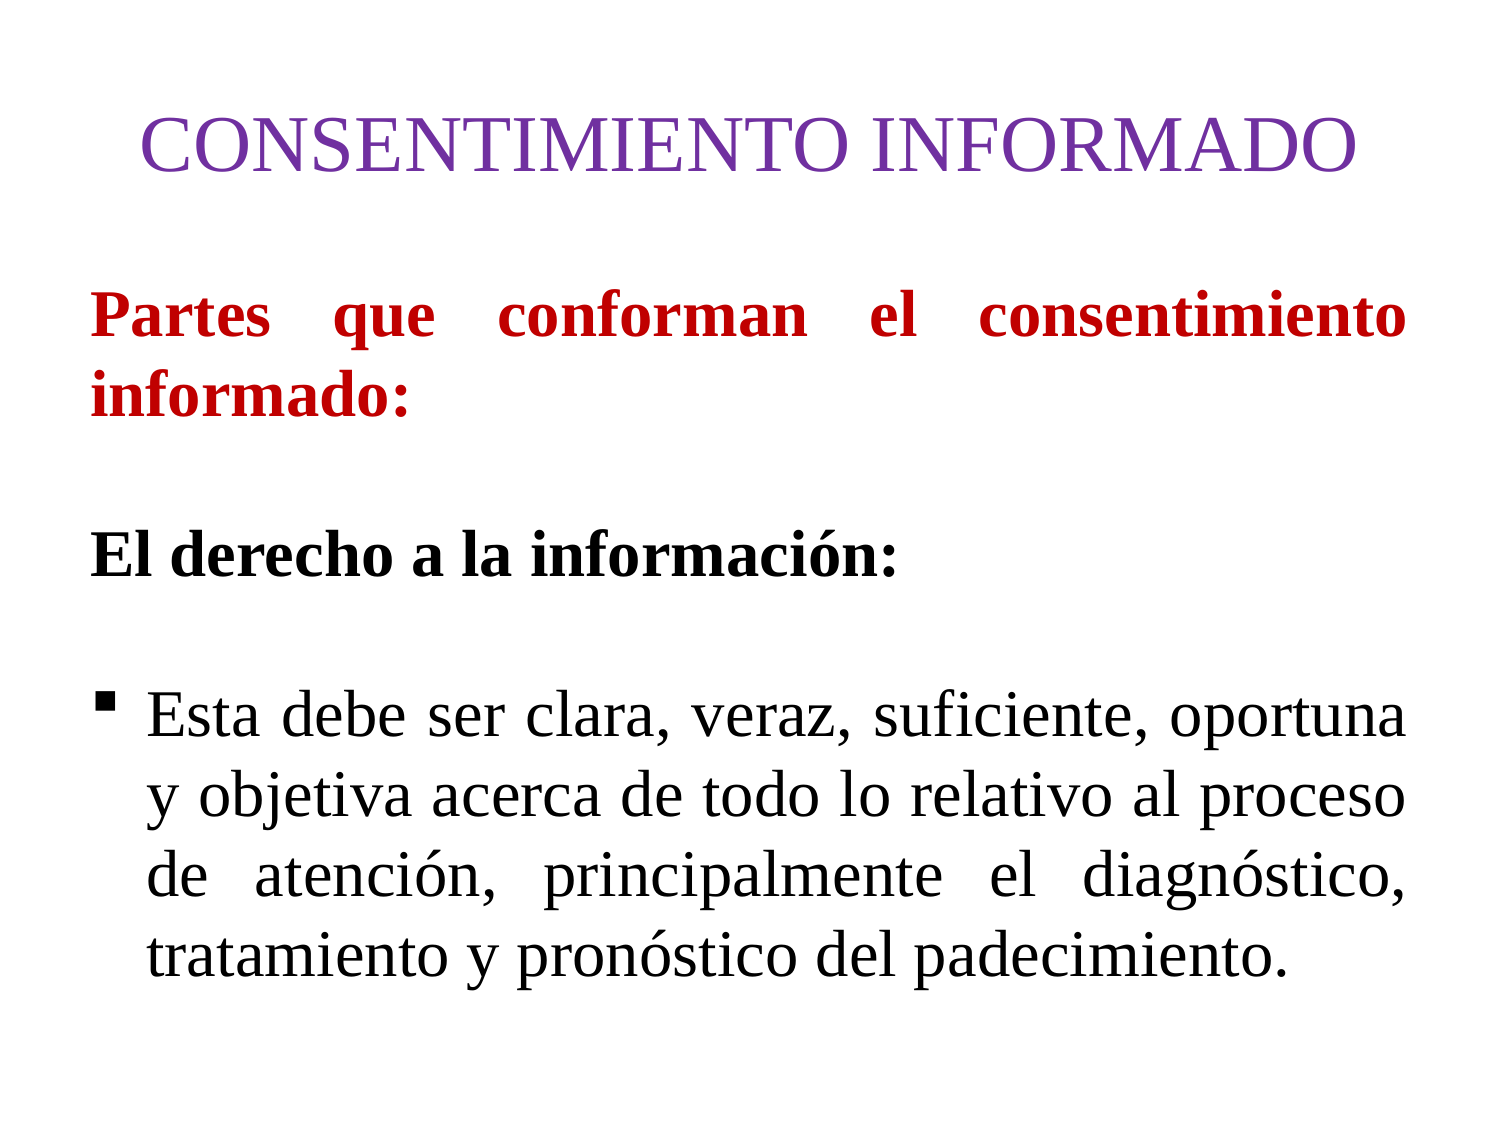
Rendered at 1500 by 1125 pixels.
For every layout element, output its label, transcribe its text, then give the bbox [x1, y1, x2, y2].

title CONSENTIMIENTO INFORMADO [75, 45, 1425, 233]
list Partes que conforman el consentimiento informado: El derecho a la información: Esta debe ser clara, veraz, suficiente, oportuna y objetiva acerca de todo lo relativo al proceso de atención, principalmente el diagnóstico, tratamiento y pronóstico del padecimiento. [75, 262, 1425, 1005]
